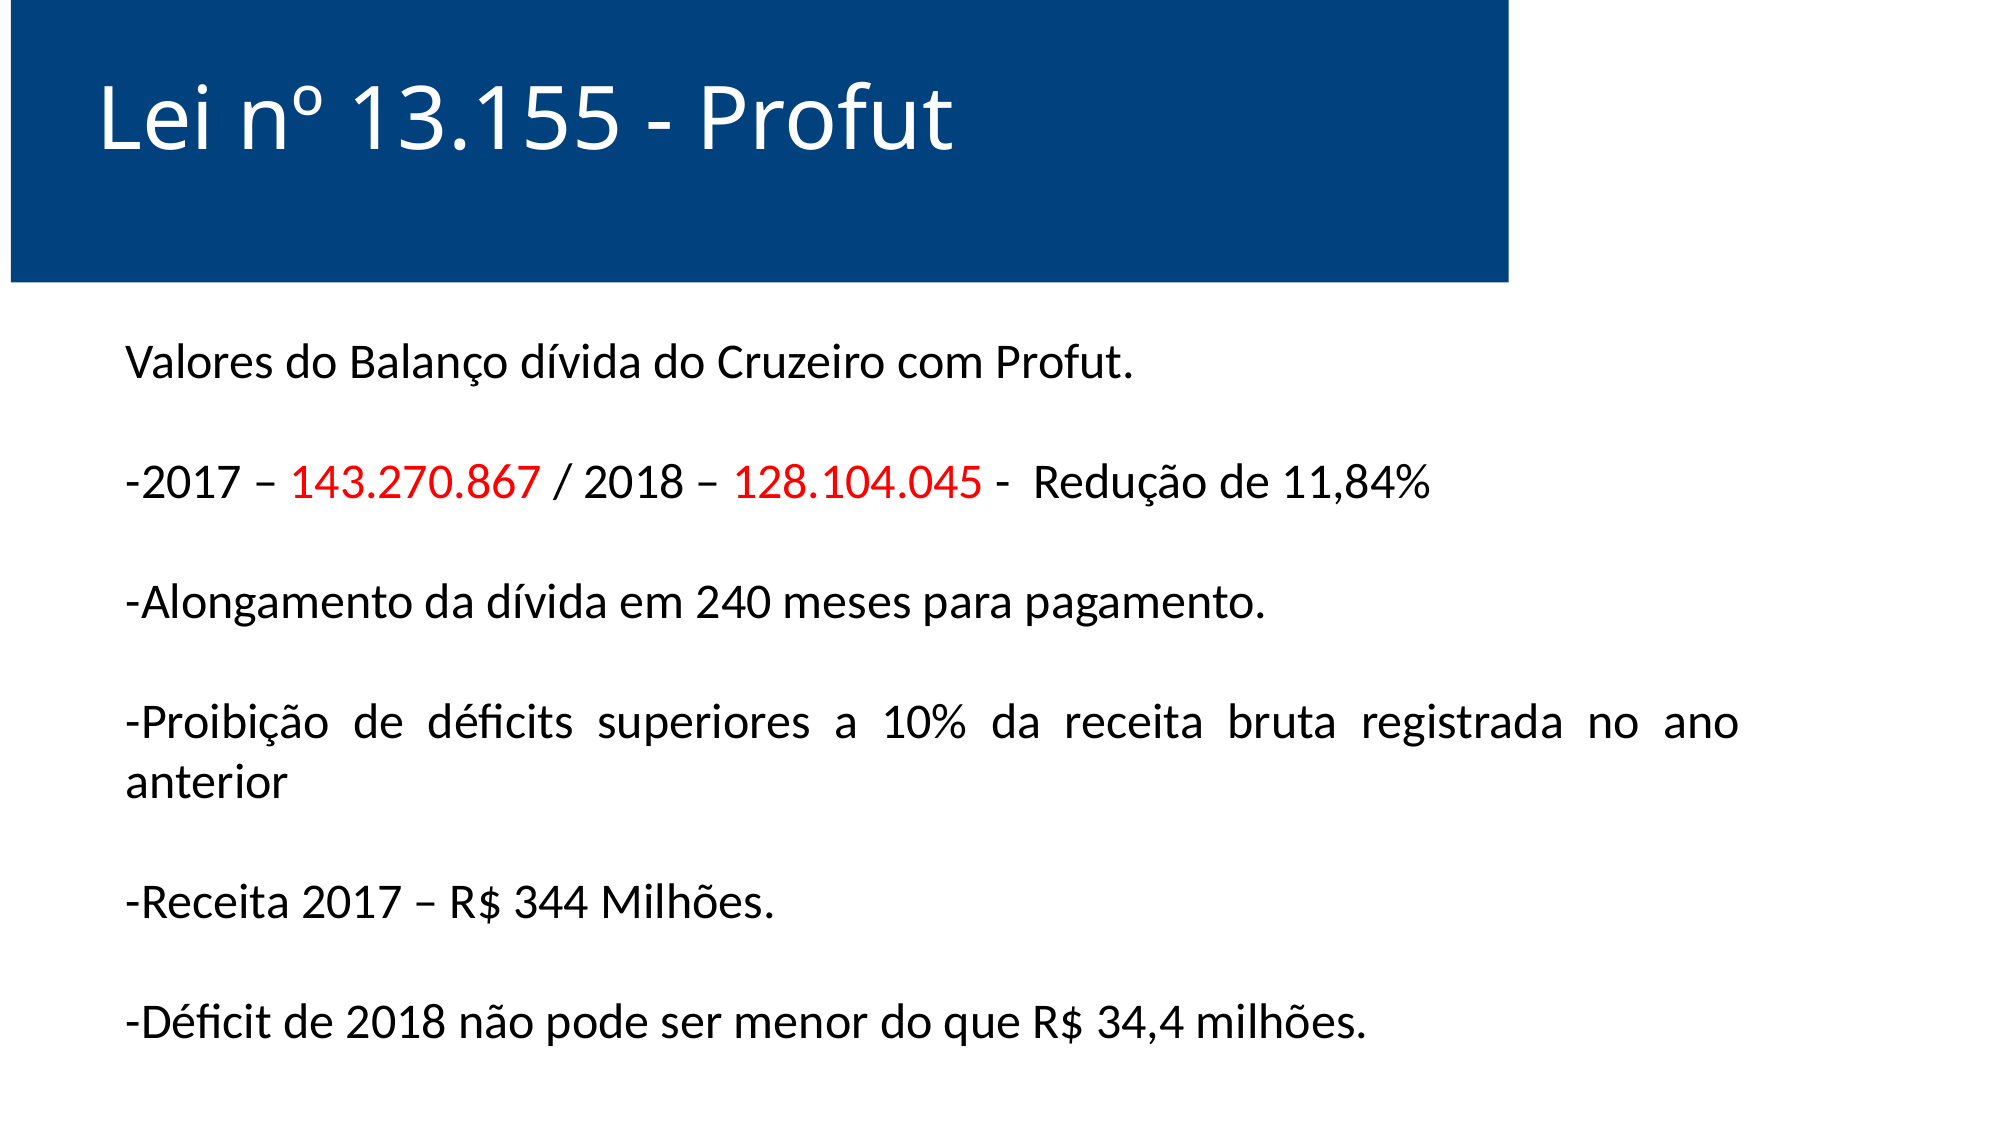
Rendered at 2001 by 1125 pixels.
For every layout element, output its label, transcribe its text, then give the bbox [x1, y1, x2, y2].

title Lei nº 13.155 - Profut [81, 65, 1372, 283]
text_box [10, 0, 1510, 283]
text_box Valores do Balanço dívida do Cruzeiro com Profut. -2017 – 143.270.867 / 2018 – 128.104.045 - Redução de 11,84% -Alongamento da dívida em 240 meses para pagamento. -Proibição de déficits superiores a 10% da receita bruta registrada no ano anterior -Receita 2017 – R$ 344 Milhões. -Déficit de 2018 não pode ser menor do que R$ 34,4 milhões. [111, 321, 1756, 1057]
